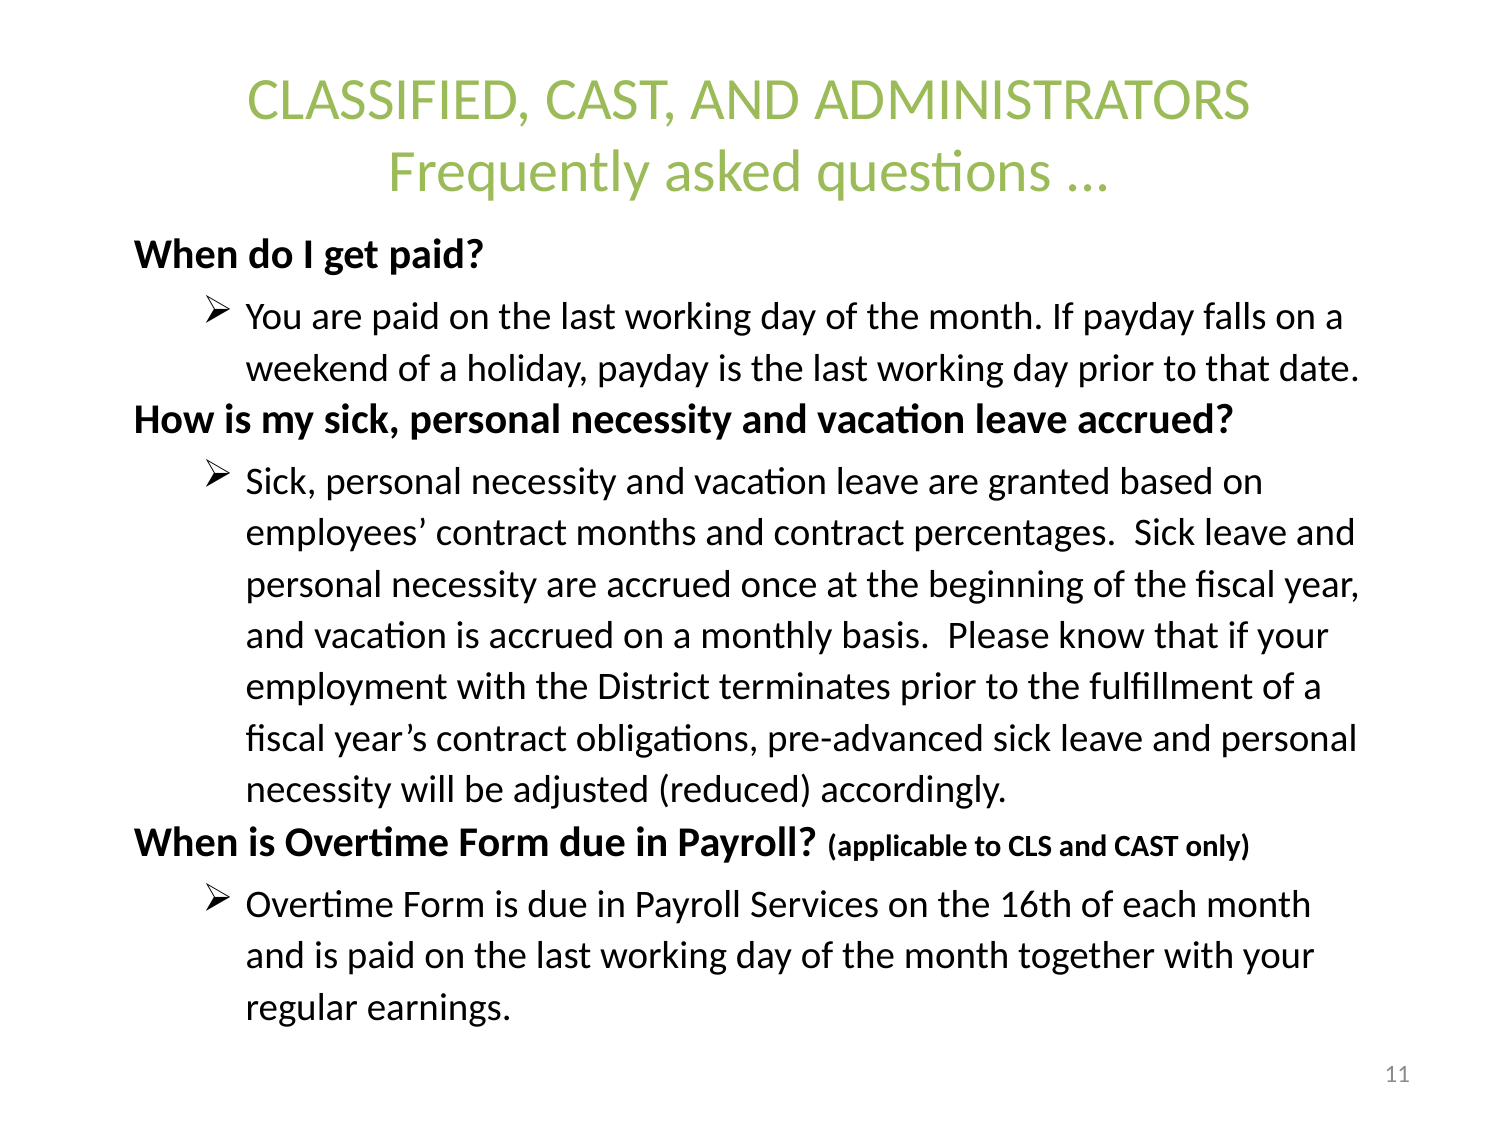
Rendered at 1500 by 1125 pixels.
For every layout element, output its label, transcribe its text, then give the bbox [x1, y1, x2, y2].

list When do I get paid? You are paid on the last working day of the month. If payday falls on a weekend of a holiday, payday is the last working day prior to that date. How is my sick, personal necessity and vacation leave accrued? Sick, personal necessity and vacation leave are granted based on employees’ contract months and contract percentages. Sick leave and personal necessity are accrued once at the beginning of the fiscal year, and vacation is accrued on a monthly basis. Please know that if your employment with the District terminates prior to the fulfillment of a fiscal year’s contract obligations, pre-advanced sick leave and personal necessity will be adjusted (reduced) accordingly. When is Overtime Form due in Payroll? (applicable to CLS and CAST only) Overtime Form is due in Payroll Services on the 16th of each month and is paid on the last working day of the month together with your regular earnings. [118, 224, 1382, 1050]
title CLASSIFIED, CAST, AND ADMINISTRATORS Frequently asked questions ... [96, 50, 1404, 213]
slide_number 11 [1074, 1042, 1425, 1103]
